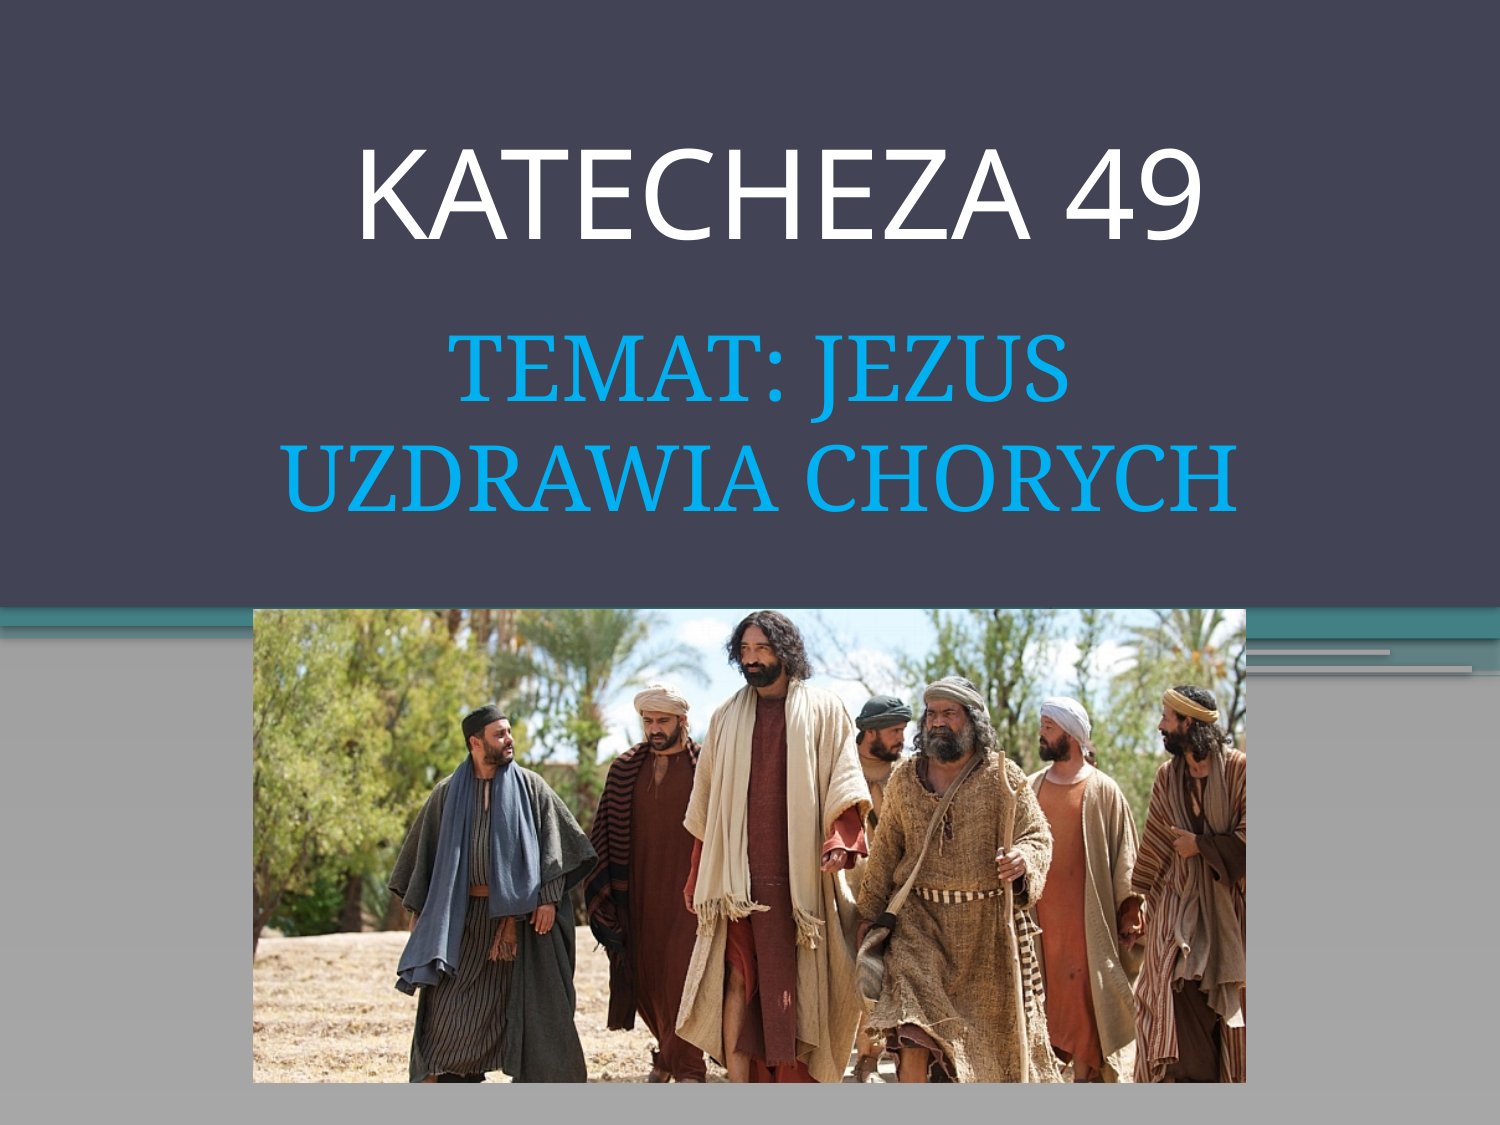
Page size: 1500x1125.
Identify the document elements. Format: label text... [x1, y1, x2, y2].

title KATECHEZA 49 [265, 30, 1294, 273]
subtitle TEMAT: JEZUS UZDRAWIA CHORYCH [230, 302, 1281, 591]
picture [253, 609, 1247, 1083]
